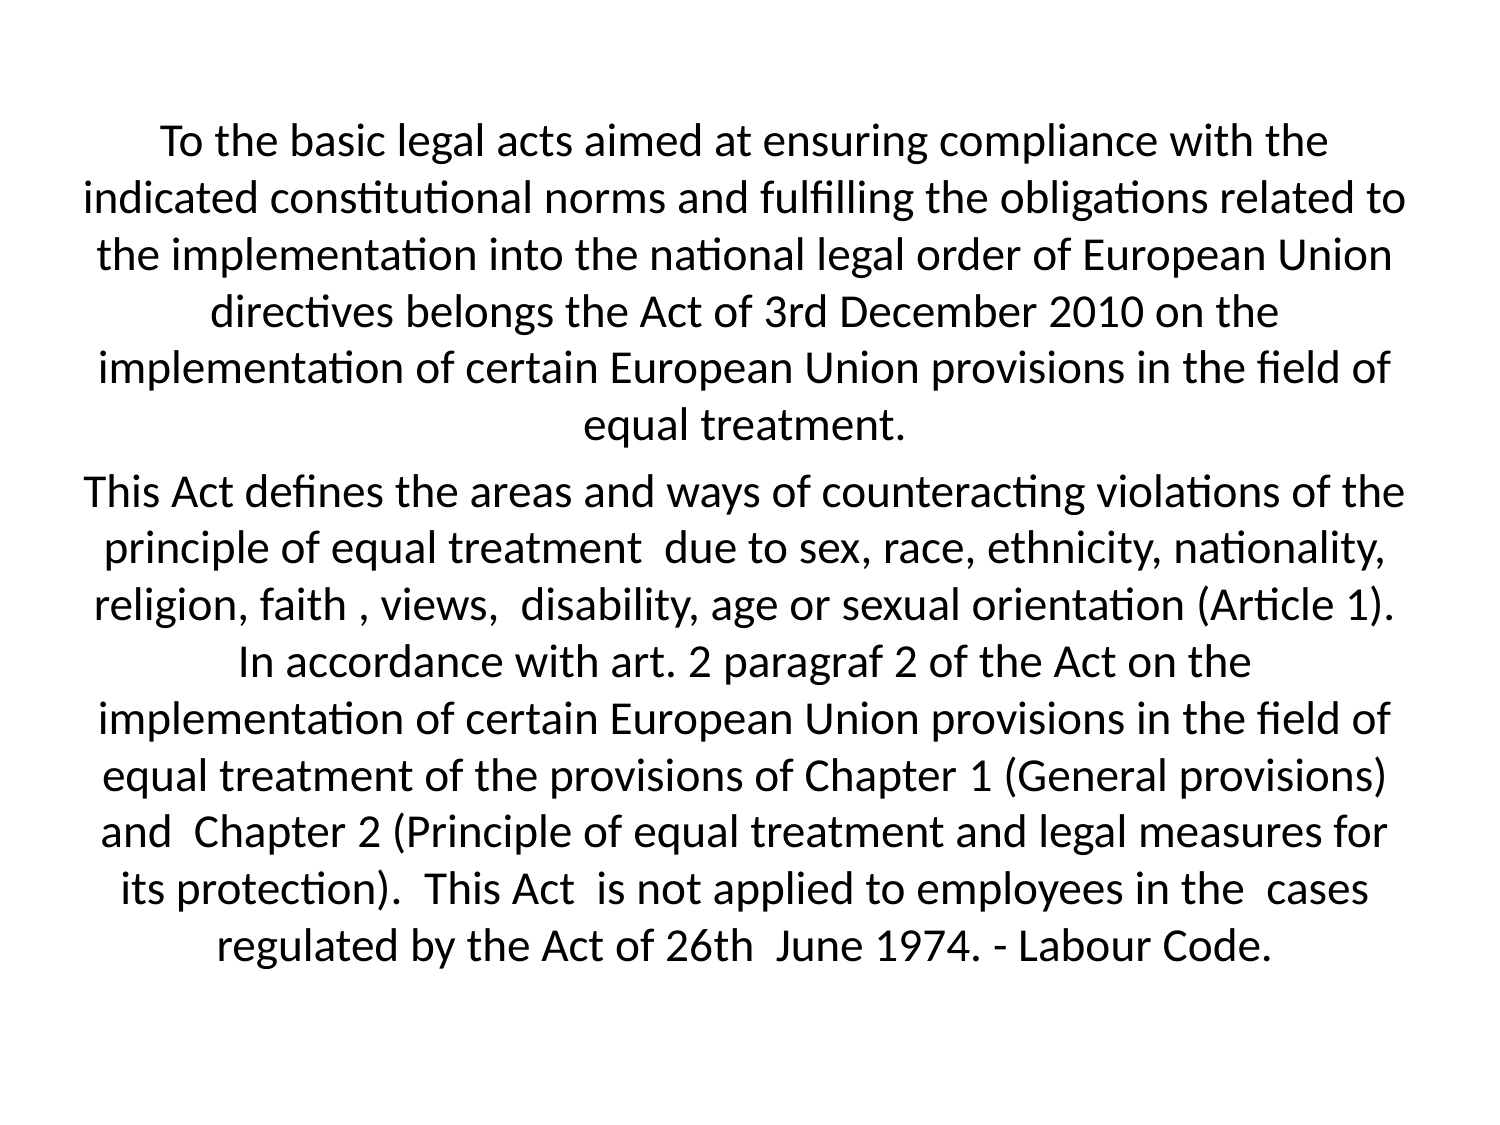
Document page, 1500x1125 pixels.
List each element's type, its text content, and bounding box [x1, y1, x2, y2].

list To the basic legal acts aimed at ensuring compliance with the indicated constitutional norms and fulfilling the obligations related to the implementation into the national legal order of European Union directives belongs the Act of 3rd December 2010 on the implementation of certain European Union provisions in the field of equal treatment. This Act defines the areas and ways of counteracting violations of the principle of equal treatment due to sex, race, ethnicity, nationality, religion, faith , views, disability, age or sexual orientation (Article 1). In accordance with art. 2 paragraf 2 of the Act on the implementation of certain European Union provisions in the field of equal treatment of the provisions of Chapter 1 (General provisions) and Chapter 2 (Principle of equal treatment and legal measures for its protection). This Act is not applied to employees in the cases regulated by the Act of 26th June 1974. - Labour Code. [64, 101, 1425, 1005]
